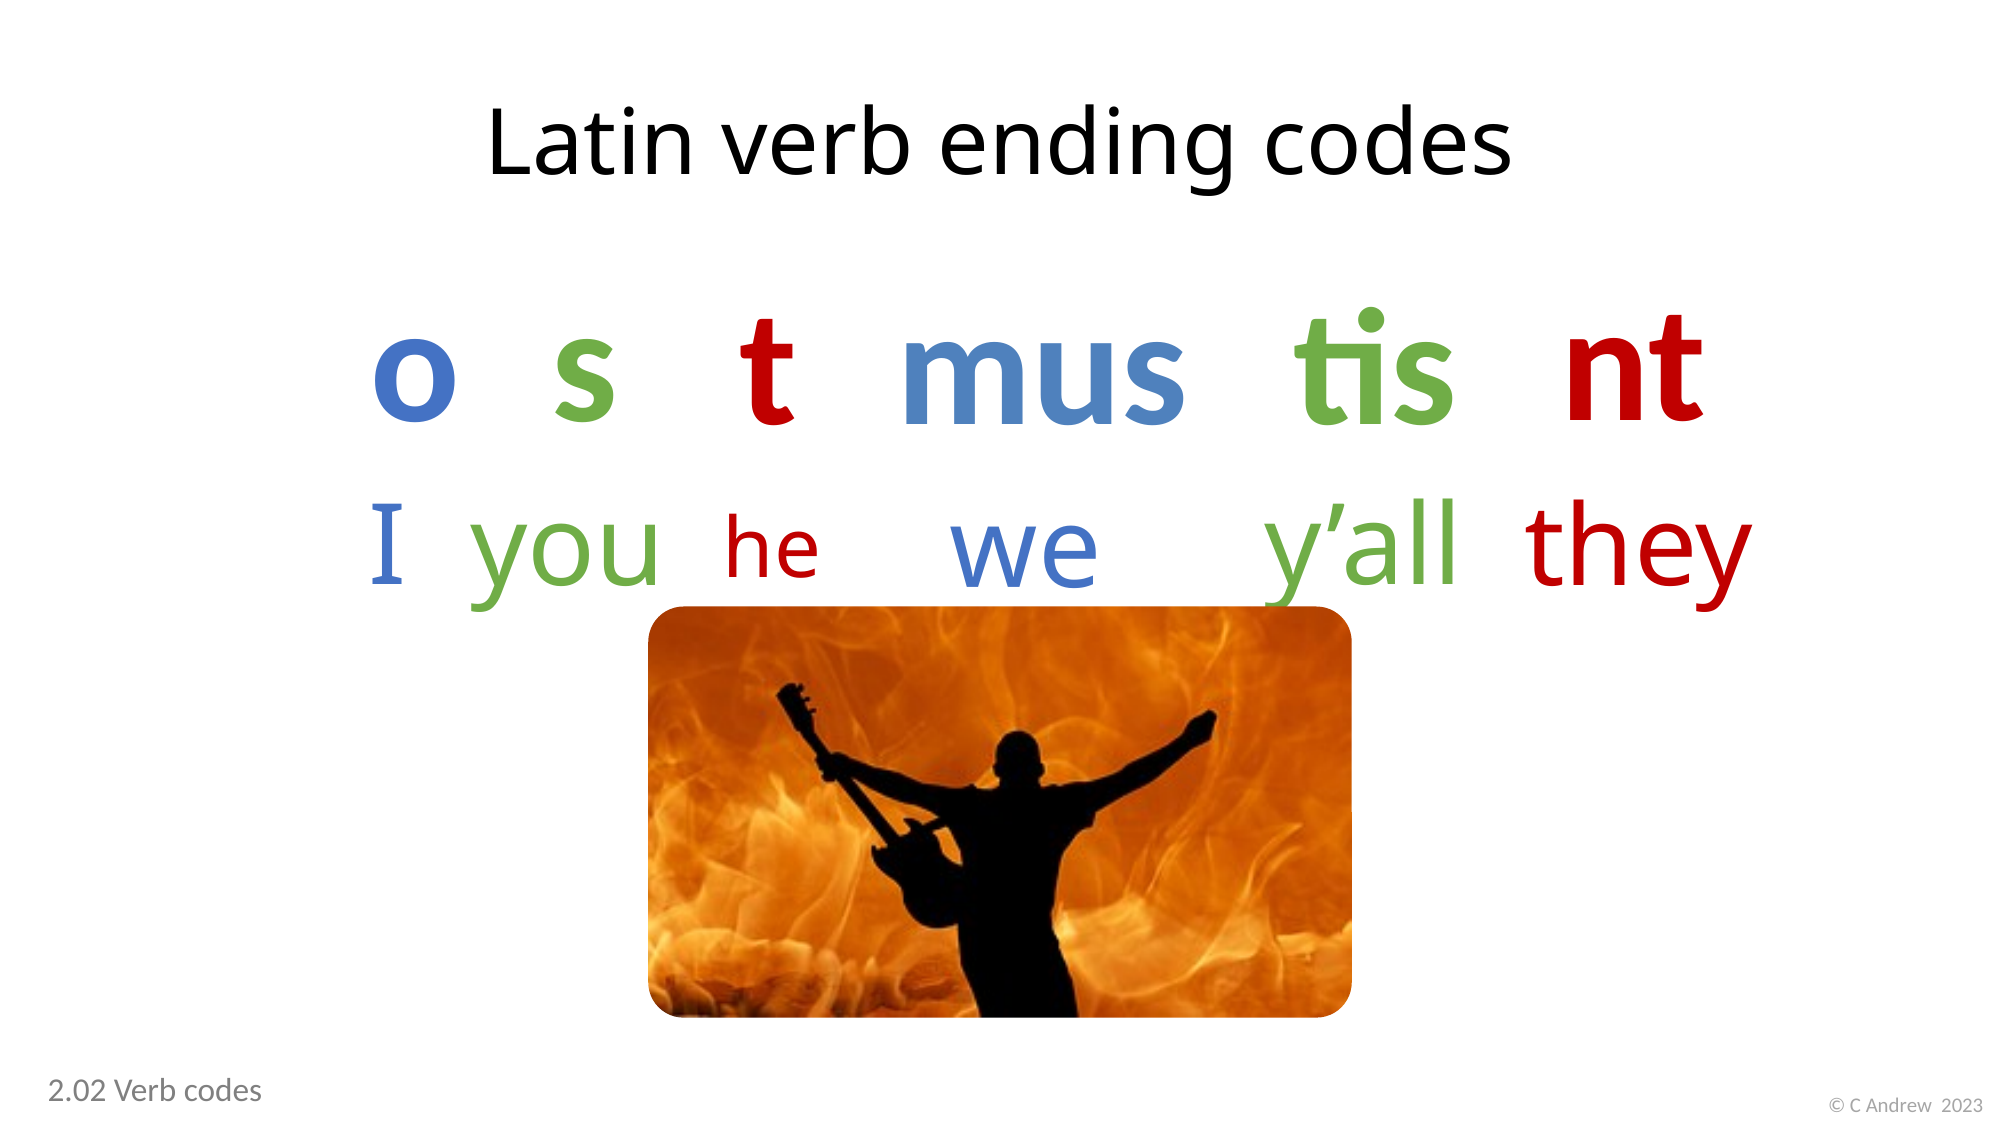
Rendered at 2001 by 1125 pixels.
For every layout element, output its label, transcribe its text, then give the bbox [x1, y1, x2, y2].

text_box 2.02 Verb codes [32, 1065, 976, 1125]
text_box you [455, 465, 680, 616]
text_box I [353, 464, 422, 615]
picture [648, 606, 1352, 1018]
text_box mus [881, 250, 1204, 466]
text_box y’all [1249, 464, 1478, 615]
text_box o [355, 247, 476, 462]
text_box nt [1545, 245, 1722, 461]
text_box we [935, 467, 1117, 606]
text_box he she it [674, 486, 871, 606]
text_box t [724, 250, 813, 466]
title Latin verb ending codes [99, 71, 1900, 218]
text_box tis [1278, 250, 1473, 464]
text_box s [536, 247, 633, 462]
text_box they [1509, 465, 1768, 616]
